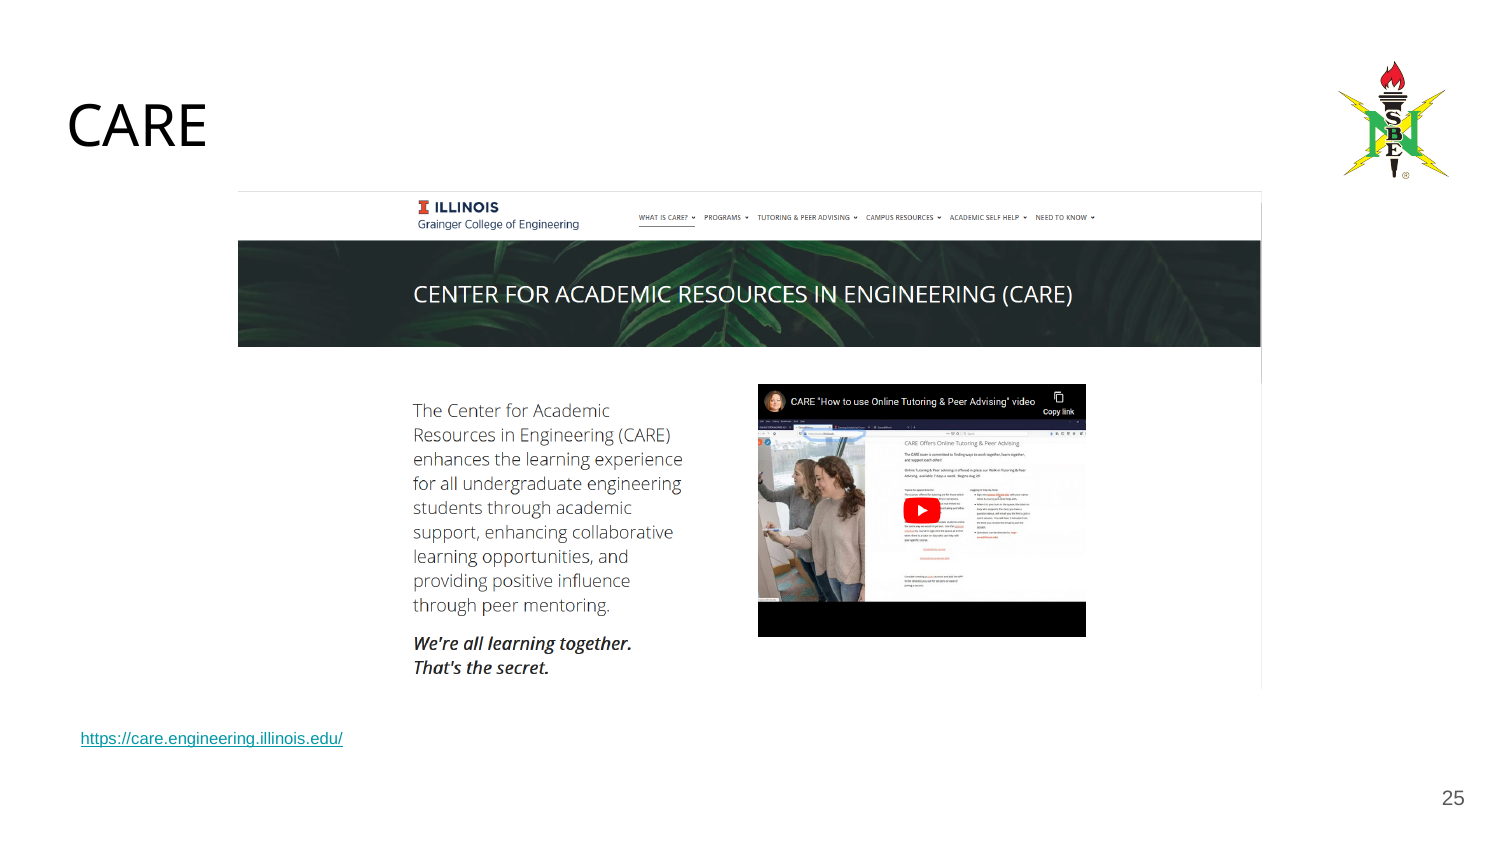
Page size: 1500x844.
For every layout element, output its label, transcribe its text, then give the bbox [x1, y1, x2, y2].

picture [1337, 61, 1450, 179]
text_box https://care.engineering.illinois.edu/ [65, 713, 546, 830]
picture [237, 191, 1263, 689]
slide_number ‹#› [1389, 764, 1480, 830]
title CARE [51, 72, 1332, 167]
